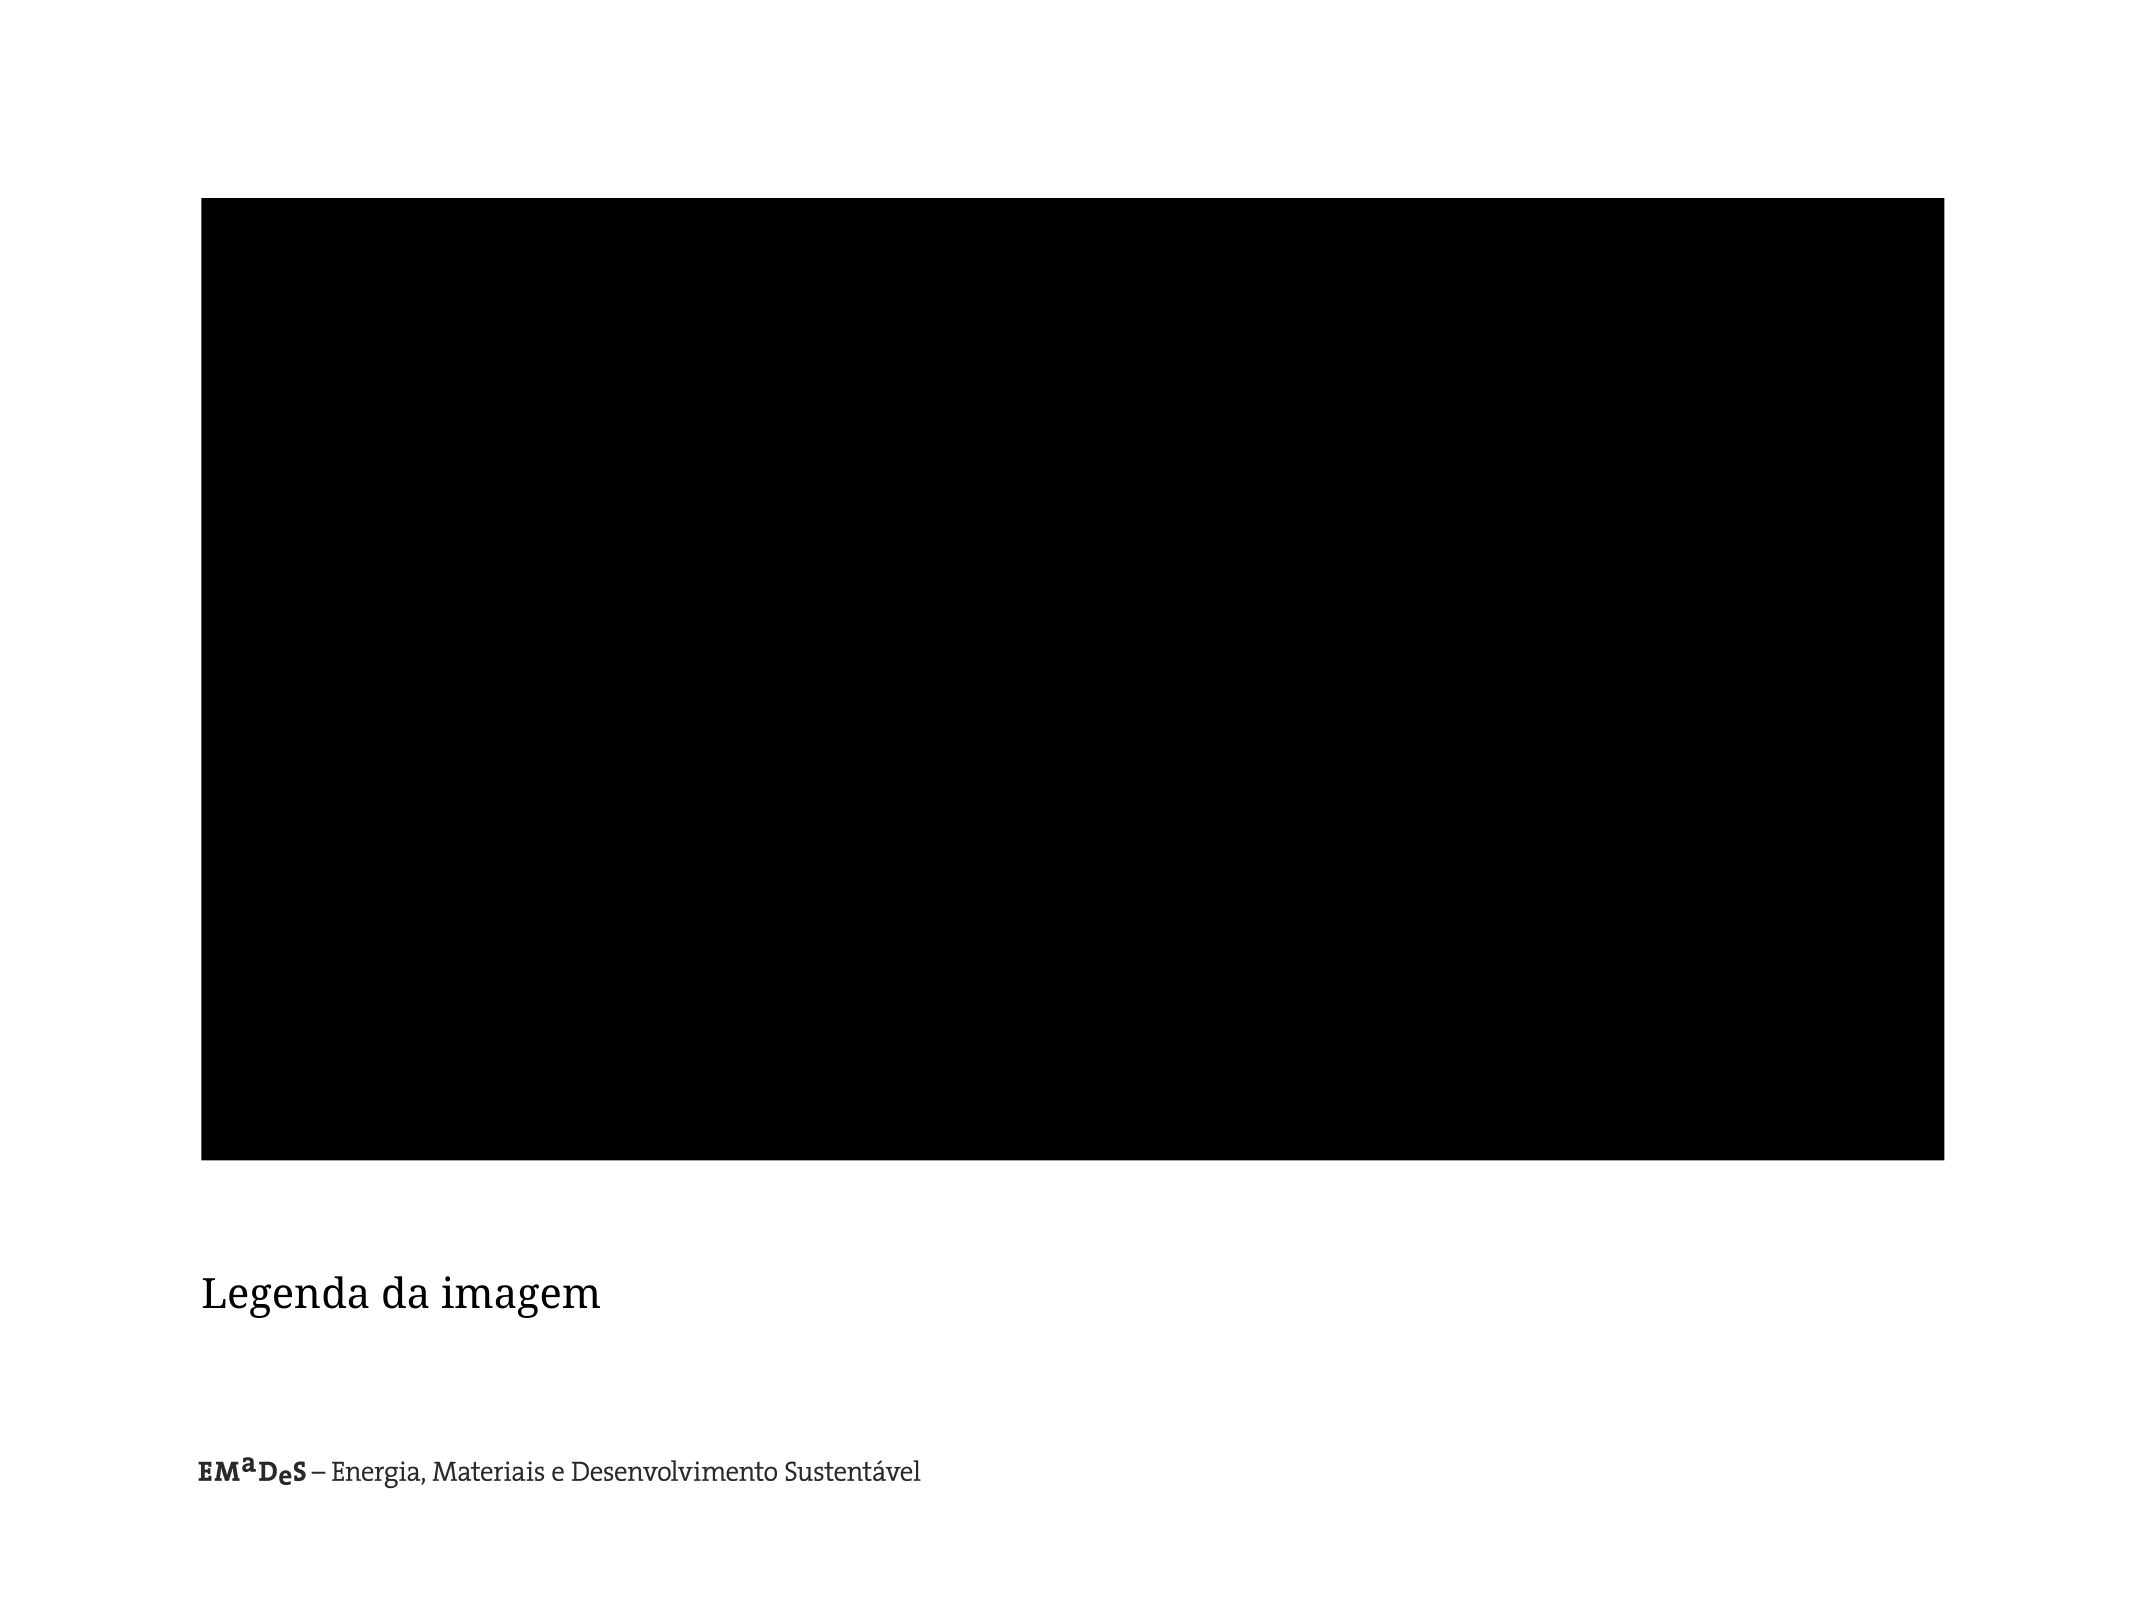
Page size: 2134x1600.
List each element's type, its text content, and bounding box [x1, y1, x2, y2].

text_box [201, 198, 1945, 1161]
picture [198, 1448, 922, 1497]
text_box Legenda da imagem [192, 1258, 968, 1350]
